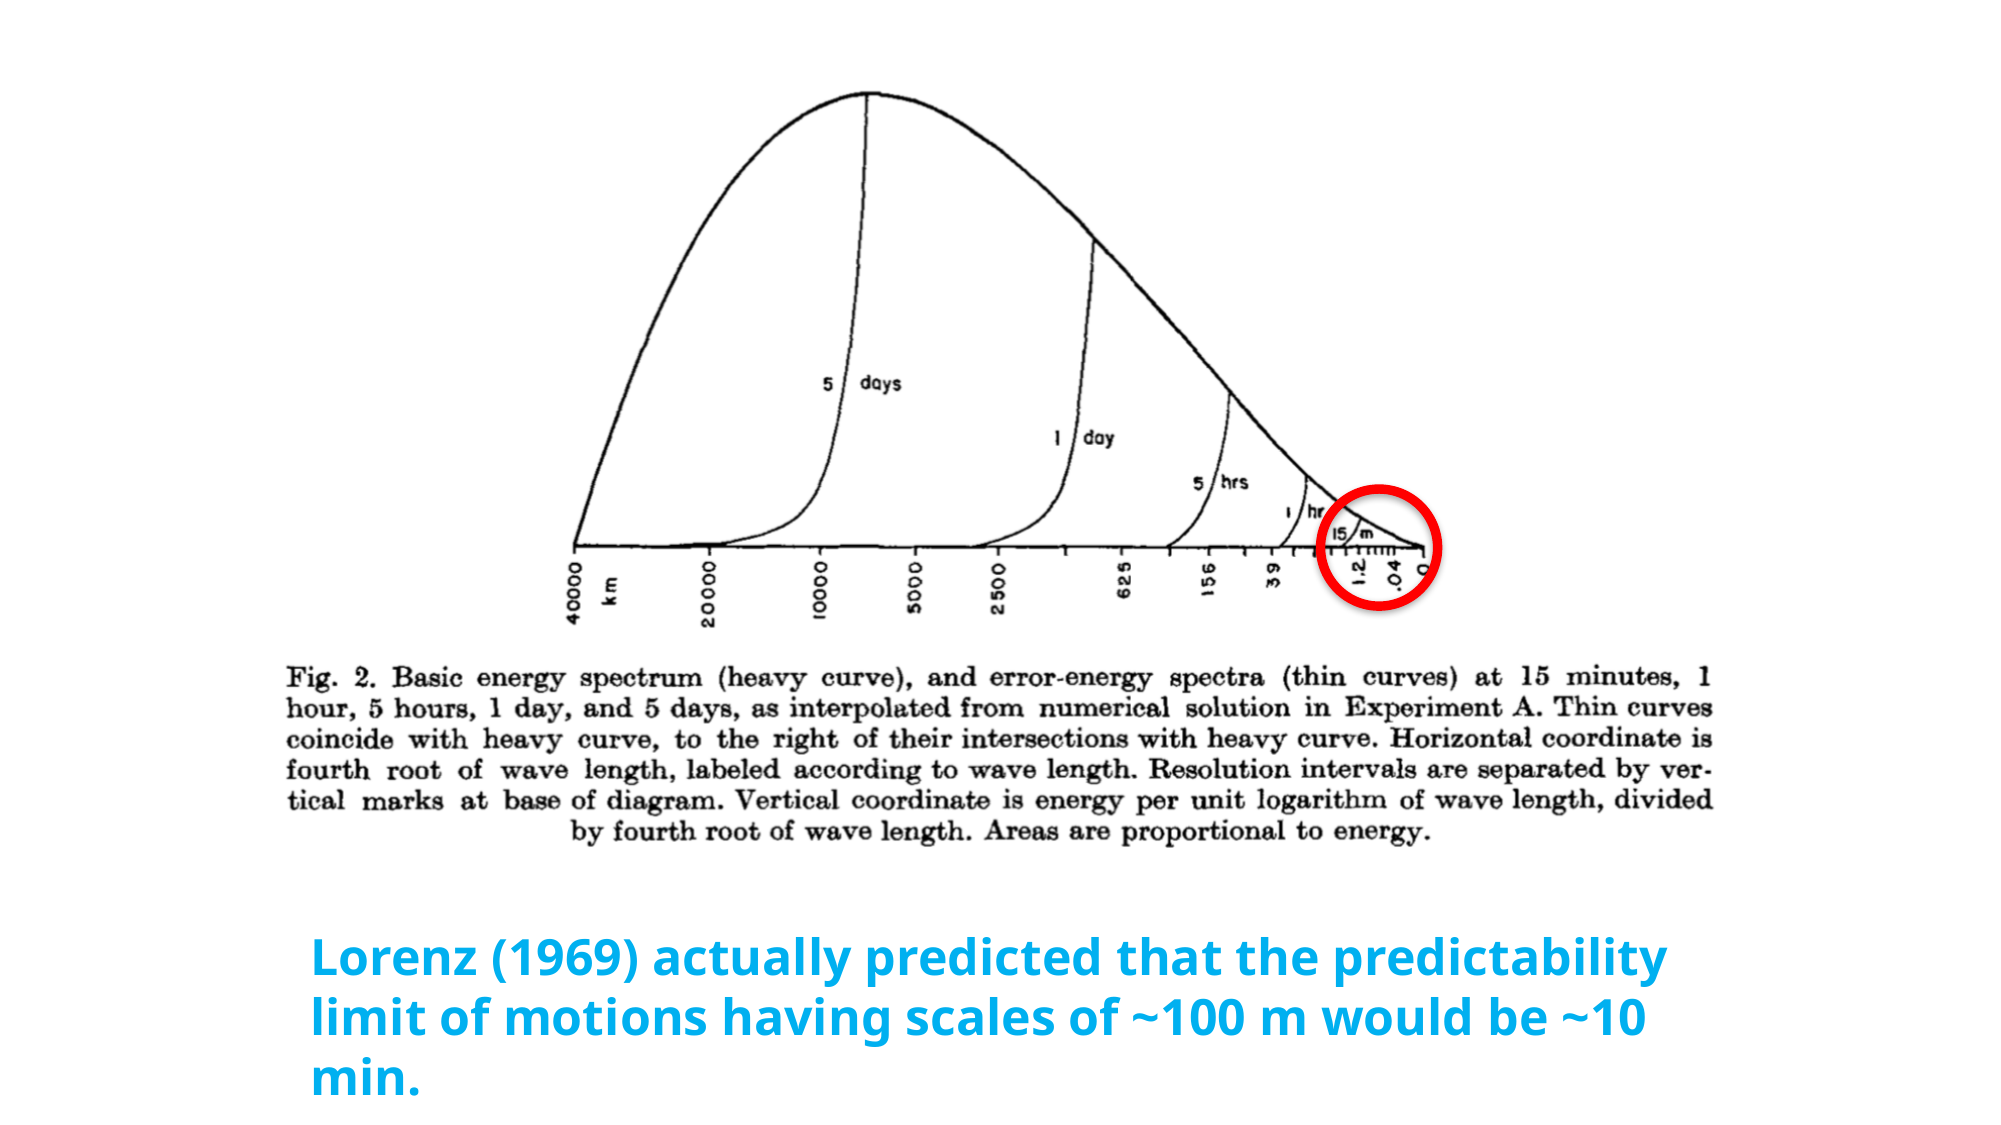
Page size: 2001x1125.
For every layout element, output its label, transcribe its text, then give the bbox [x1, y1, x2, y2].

text_box Lorenz (1969) actually predicted that the predictability limit of motions having scales of ~100 m would be ~10 min. [295, 918, 1727, 1114]
picture [249, 60, 1751, 876]
